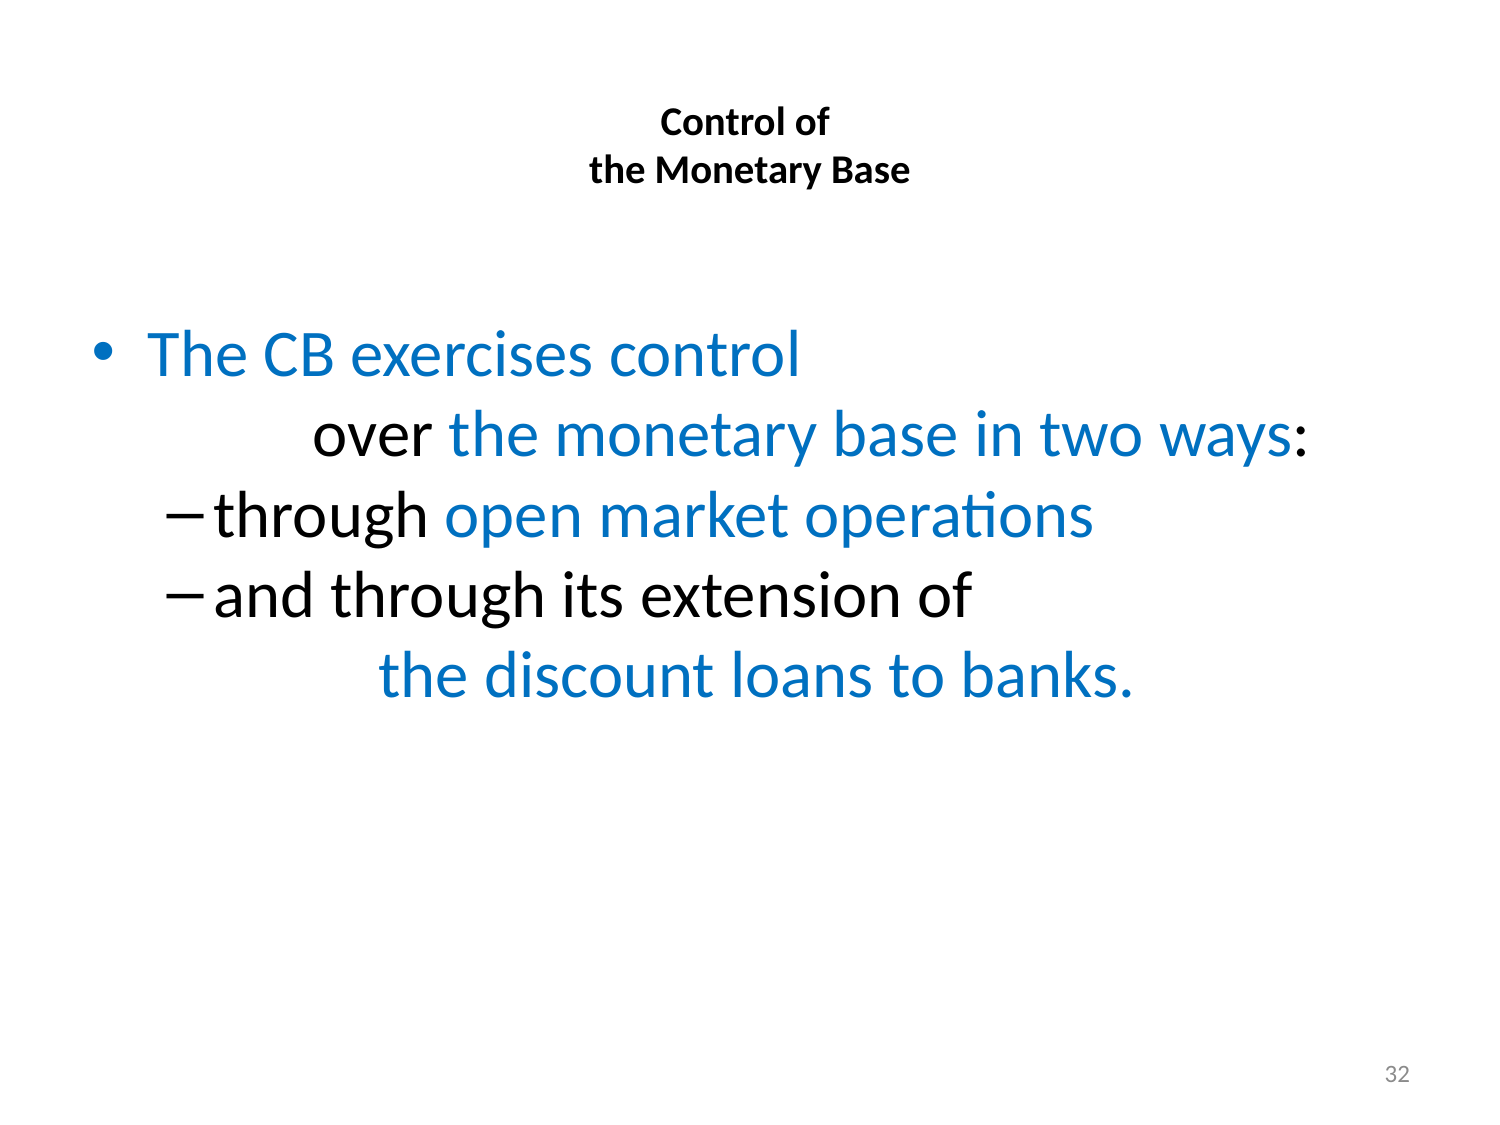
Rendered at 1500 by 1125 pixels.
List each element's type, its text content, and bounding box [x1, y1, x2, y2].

title Control of the Monetary Base [75, 30, 1425, 256]
slide_number 32 [1074, 1042, 1425, 1103]
list The CB exercises control over the monetary base in two ways: through open market operations and through its extension of the discount loans to banks. [76, 302, 1424, 1125]
